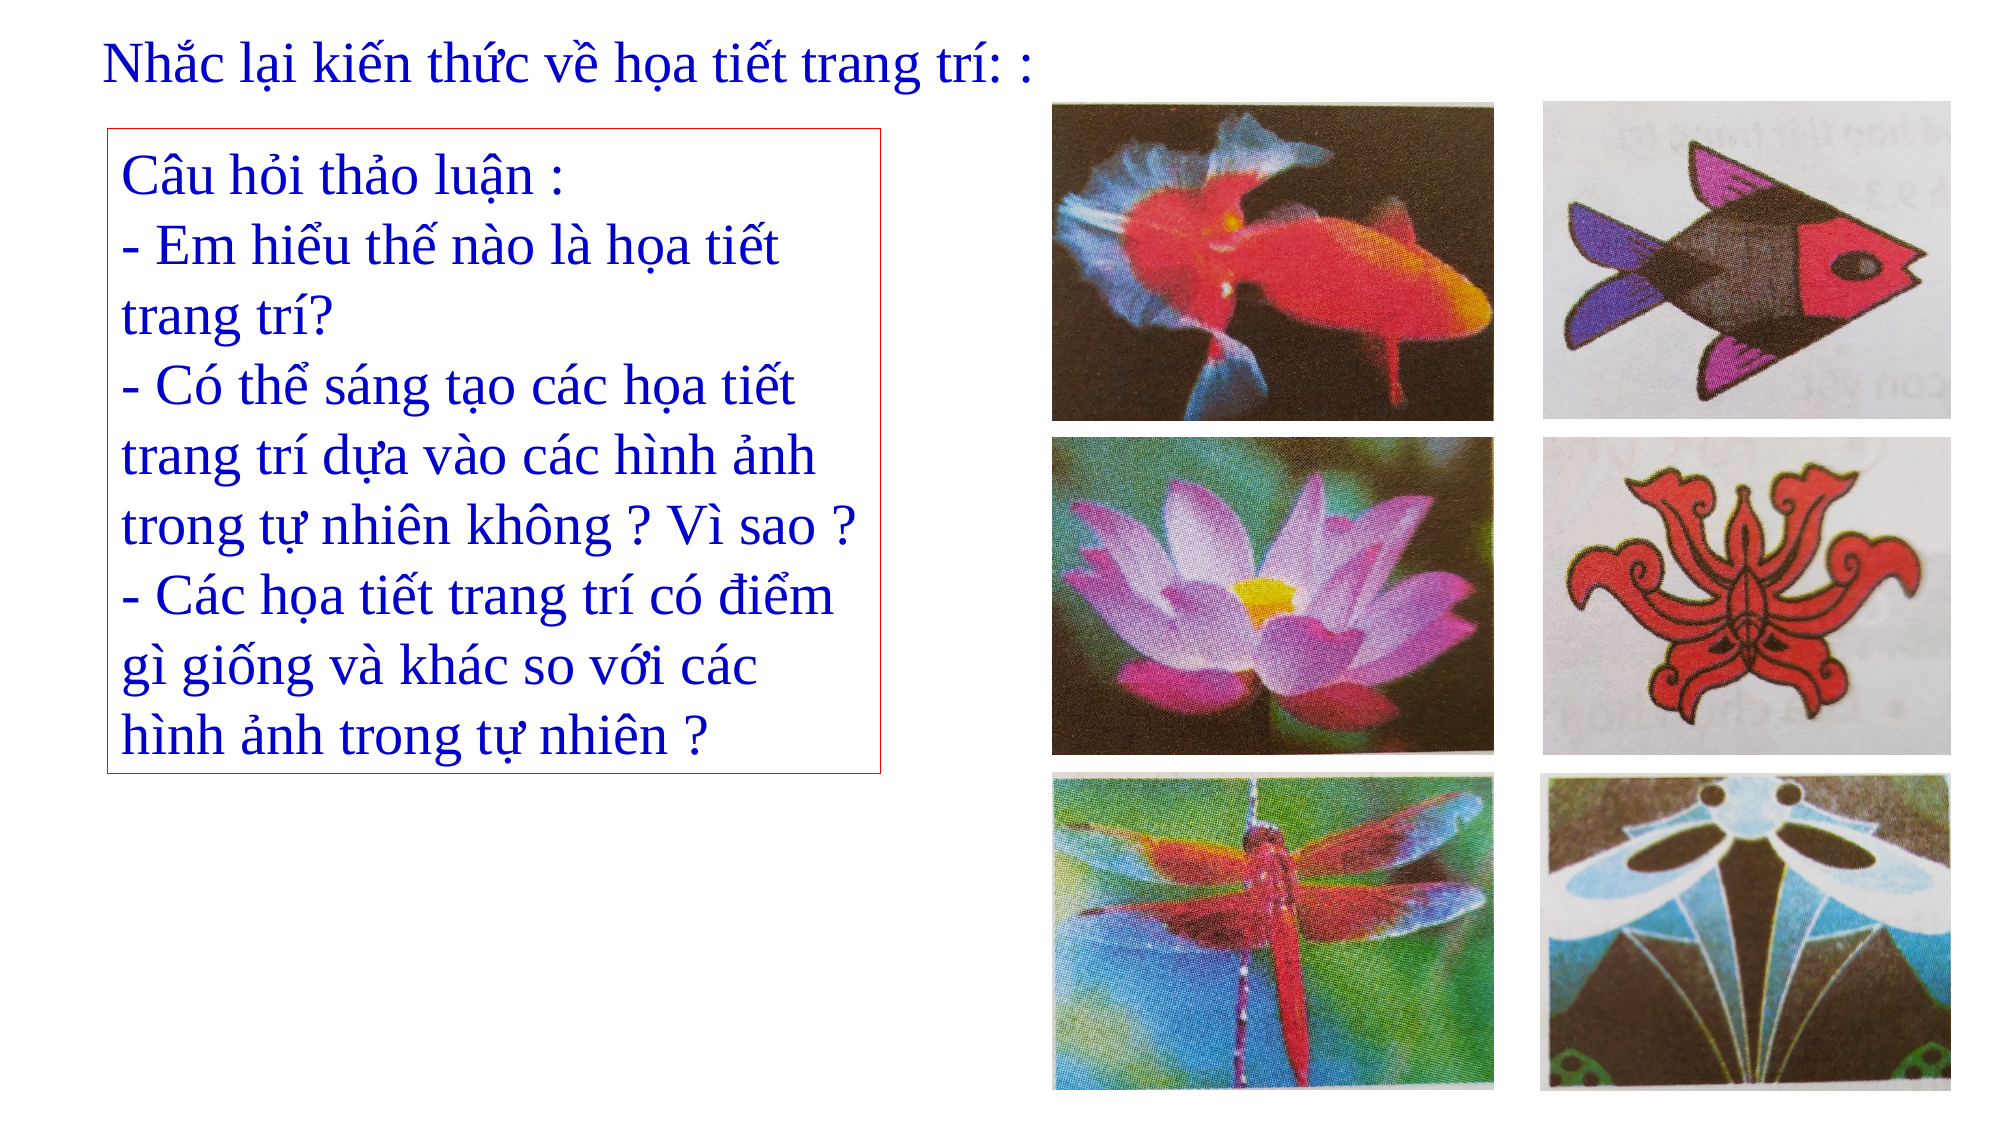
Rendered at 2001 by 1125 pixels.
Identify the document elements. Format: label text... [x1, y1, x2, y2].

text_box Nhắc lại kiến thức về họa tiết trang trí: : [87, 17, 1080, 102]
text_box Câu hỏi thảo luận : - Em hiểu thế nào là họa tiết trang trí? - Có thể sáng tạo các họa tiết trang trí dựa vào các hình ảnh trong tự nhiên không ? Vì sao ? - Các họa tiết trang trí có điểm gì giống và khác so với các hình ảnh trong tự nhiên ? [107, 128, 881, 774]
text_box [1052, 101, 1951, 1091]
